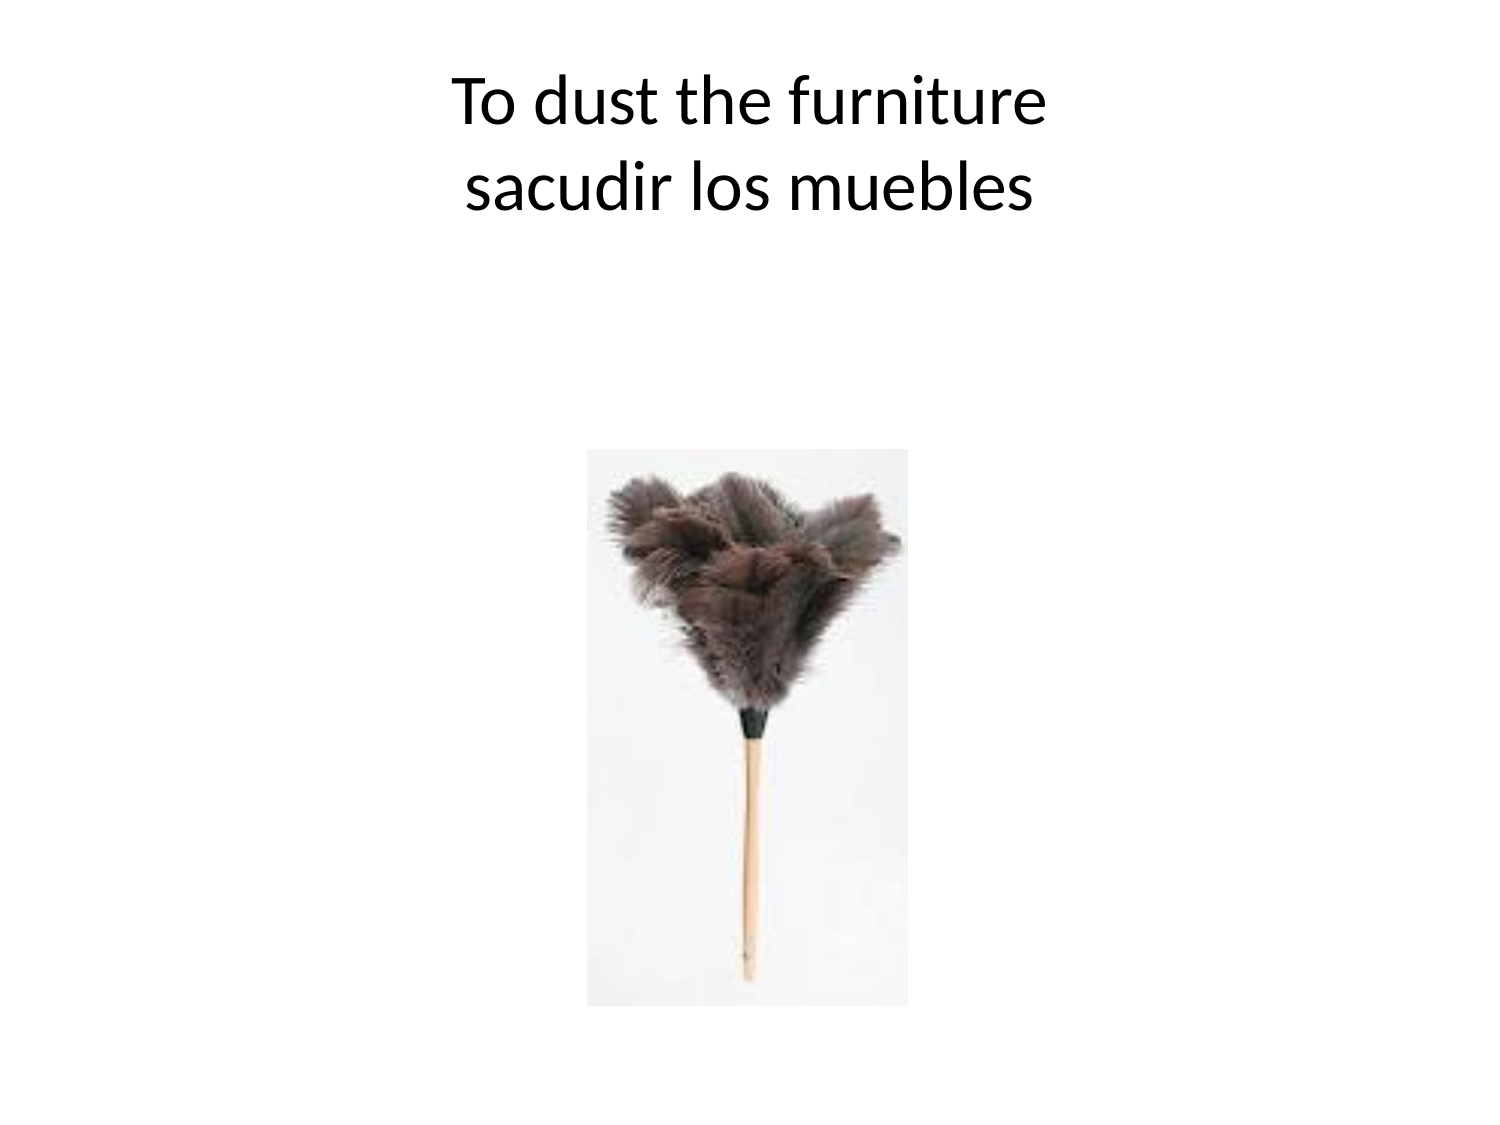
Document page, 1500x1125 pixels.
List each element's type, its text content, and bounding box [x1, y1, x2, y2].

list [587, 449, 908, 1007]
title To dust the furniture sacudir los muebles [75, 45, 1425, 233]
